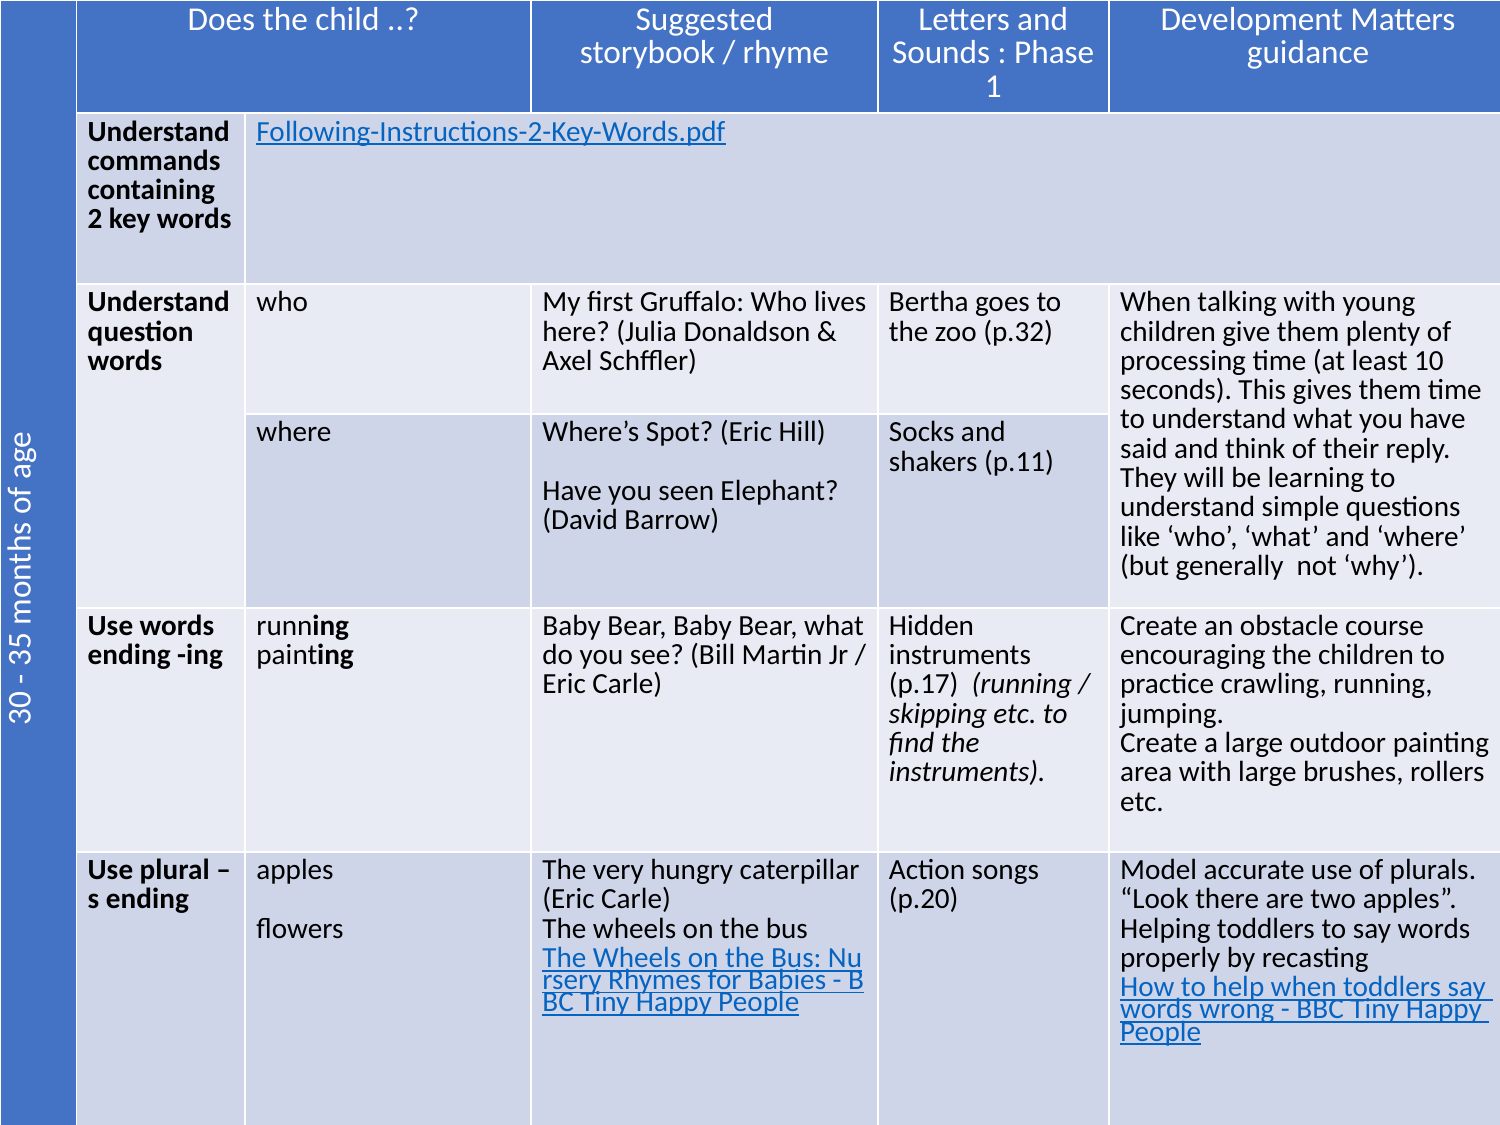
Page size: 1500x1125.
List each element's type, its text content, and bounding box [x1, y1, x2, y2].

table_cell When talking with young children give them plenty of processing time (at least 10 seconds). This gives them time to understand what you have said and think of their reply. They will be learning to understand simple questions like ‘who’, ‘what’ and ‘where’ (but generally not ‘why’). [1110, 285, 1500, 607]
table_cell My first Gruffalo: Who lives here? (Julia Donaldson & Axel Schffler) [532, 285, 877, 413]
table_cell Use plural – s ending [77, 853, 244, 1125]
table_cell Hidden instruments (p.17) (running / skipping etc. to find the instruments). [879, 609, 1108, 851]
table_cell who [246, 285, 530, 413]
table_cell Where’s Spot? (Eric Hill) Have you seen Elephant? (David Barrow) [532, 415, 877, 607]
table_cell running painting [246, 609, 530, 851]
table_cell Create an obstacle course encouraging the children to practice crawling, running, jumping. Create a large outdoor painting area with large brushes, rollers etc. [1110, 609, 1500, 851]
table_header Letters and Sounds : Phase 1 [879, 1, 1108, 112]
table_cell apples flowers [246, 853, 530, 1125]
table_cell The very hungry caterpillar (Eric Carle) The wheels on the bus The Wheels on the Bus: Nursery Rhymes for Babies - BBC Tiny Happy People [532, 853, 877, 1125]
table_cell Use words ending -ing [77, 609, 244, 851]
table_cell Bertha goes to the zoo (p.32) [879, 285, 1108, 413]
table_cell Understand question words [77, 285, 244, 607]
table_cell Understand commands containing 2 key words [77, 114, 244, 283]
table_header Development Matters guidance [1110, 1, 1500, 112]
table_cell Baby Bear, Baby Bear, what do you see? (Bill Martin Jr / Eric Carle) [532, 609, 877, 851]
table_cell Model accurate use of plurals. “Look there are two apples”. Helping toddlers to say words properly by recasting How to help when toddlers say words wrong - BBC Tiny Happy People [1110, 853, 1500, 1125]
table_cell Socks and shakers (p.11) [879, 415, 1108, 607]
table_cell Following-Instructions-2-Key-Words.pdf [246, 114, 1500, 283]
table_cell where [246, 415, 530, 607]
table_header 30 - 35 months of age [1, 1, 76, 1125]
table_cell Action songs (p.20) [879, 853, 1108, 1125]
table_header Does the child ..? [77, 1, 530, 112]
table_header Suggested storybook / rhyme [532, 1, 877, 112]
